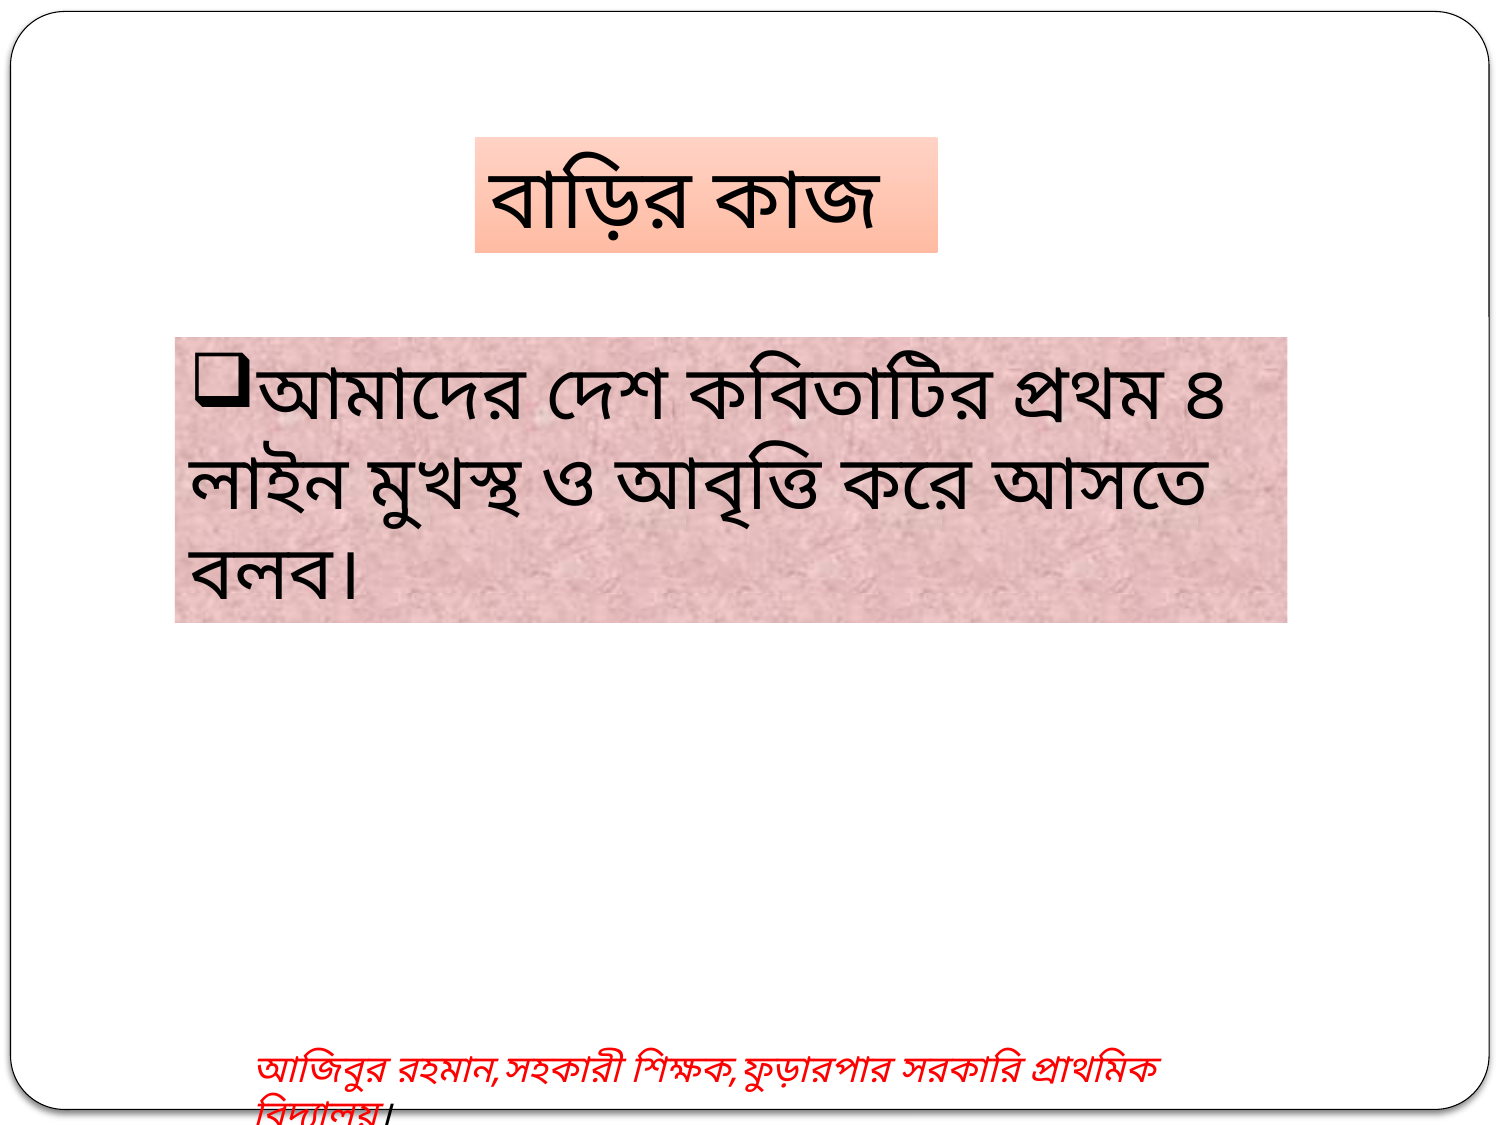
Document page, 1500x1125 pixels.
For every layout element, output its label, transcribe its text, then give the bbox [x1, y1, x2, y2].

text_box বাড়ির কাজ [474, 137, 938, 253]
text_box আমাদের দেশ কবিতাটির প্রথম ৪ লাইন মুখস্থ ও আবৃত্তি করে আসতে বলব। [174, 337, 1288, 623]
text_box আজিবুর রহমান,সহকারী শিক্ষক,ফুড়ারপার সরকারি প্রাথমিক বিদ্যালয়। [237, 1037, 1250, 1125]
